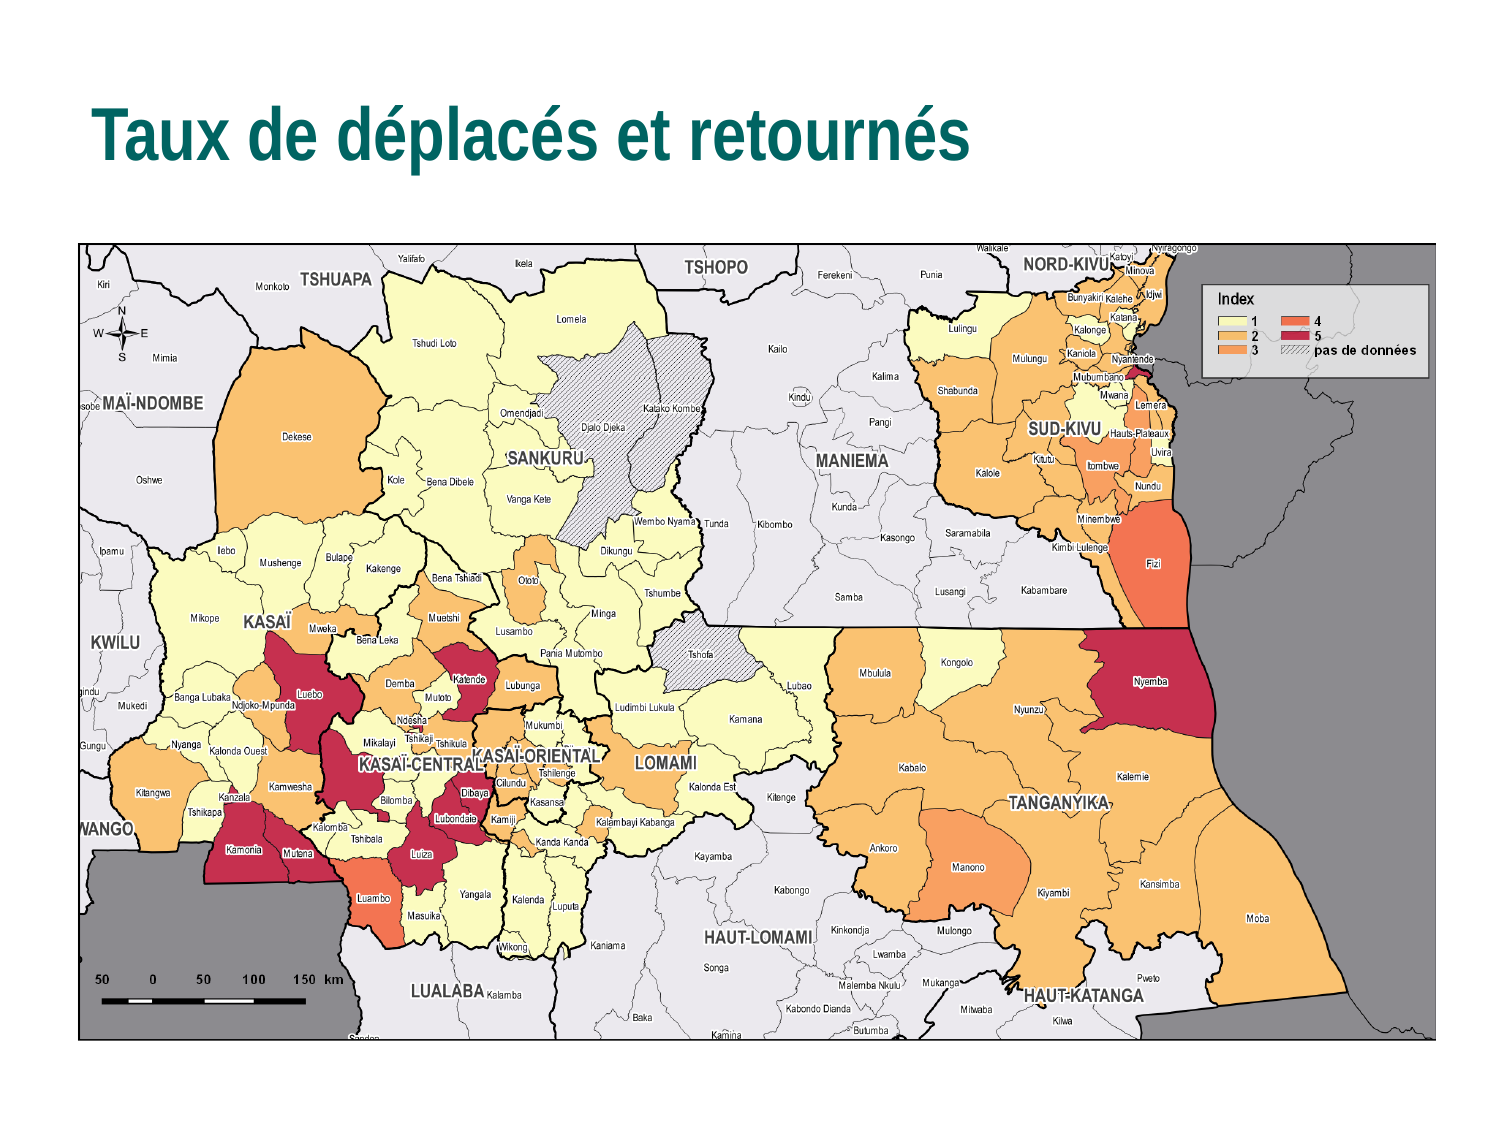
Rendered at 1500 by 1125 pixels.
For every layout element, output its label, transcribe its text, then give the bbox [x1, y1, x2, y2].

title Taux de déplacés et retournés [76, 78, 1483, 220]
picture [76, 243, 1436, 1041]
